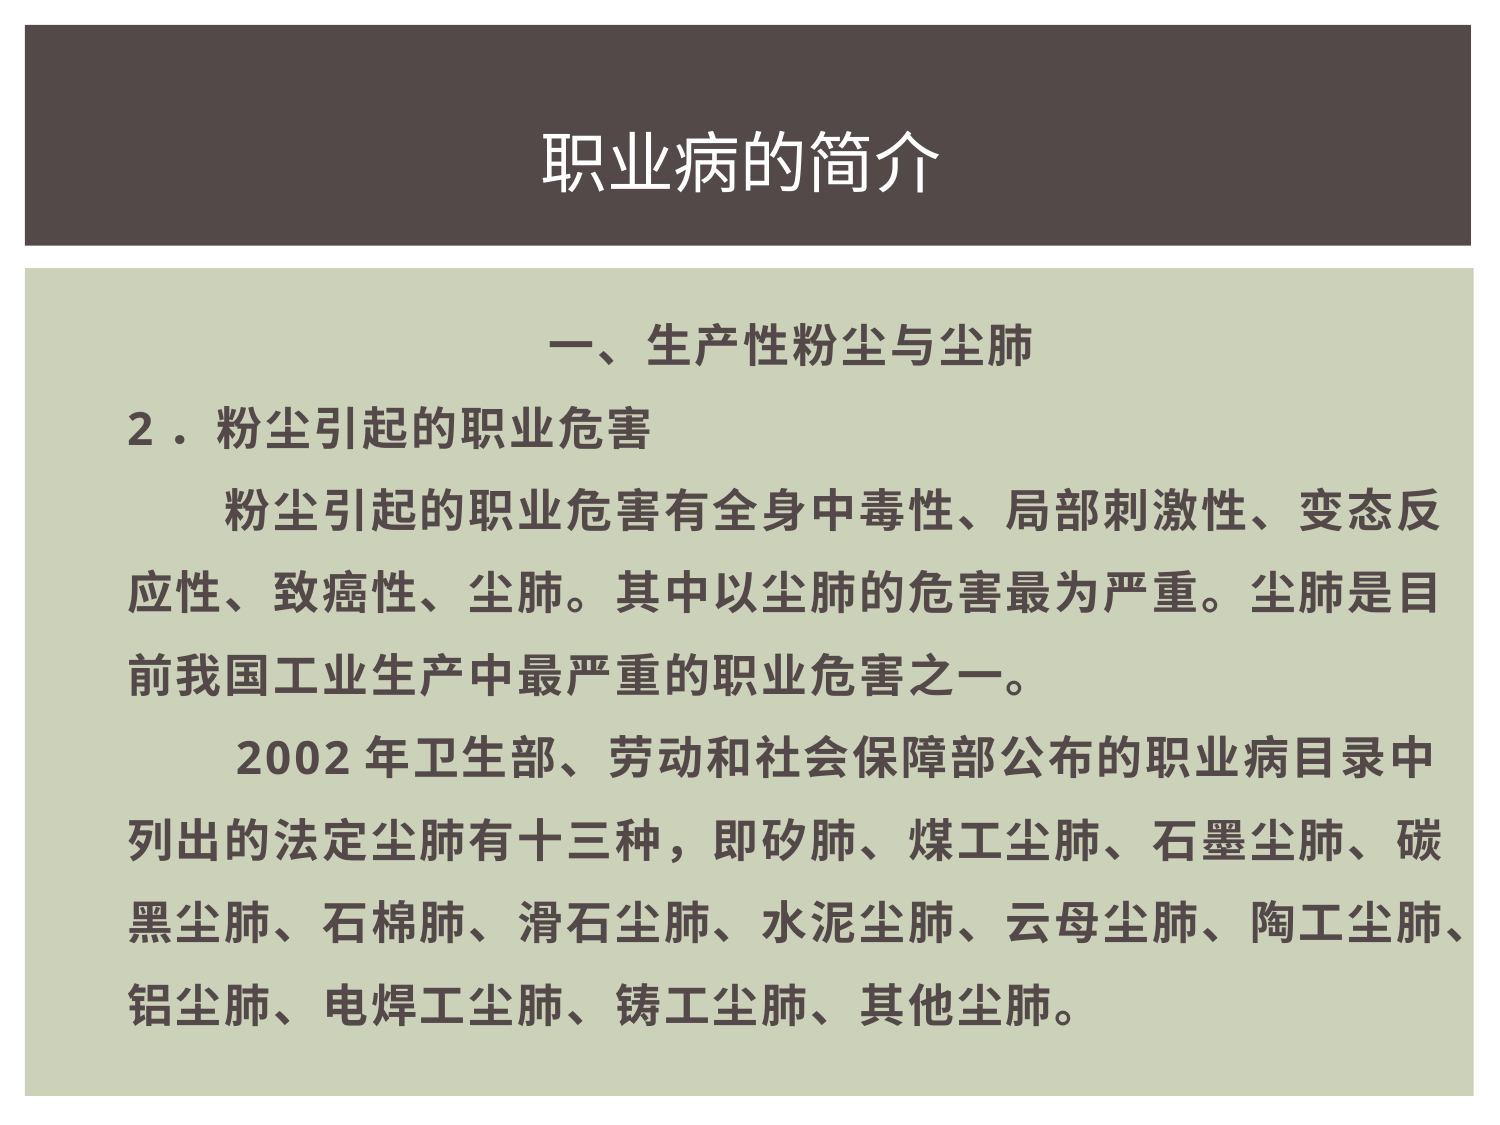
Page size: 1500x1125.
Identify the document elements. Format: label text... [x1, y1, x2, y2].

text_box 职业病的简介 [525, 113, 1034, 209]
list 一、生产性粉尘与尘肺 2．粉尘引起的职业危害 粉尘引起的职业危害有全身中毒性、局部刺激性、变态反应性、致癌性、尘肺。其中以尘肺的危害最为严重。尘肺是目前我国工业生产中最严重的职业危害之一。 2002年卫生部、劳动和社会保障部公布的职业病目录中列出的法定尘肺有十三种，即矽肺、煤工尘肺、石墨尘肺、碳黑尘肺、石棉肺、滑石尘肺、水泥尘肺、云母尘肺、陶工尘肺、铝尘肺、电焊工尘肺、铸工尘肺、其他尘肺。 [112, 281, 1471, 1005]
